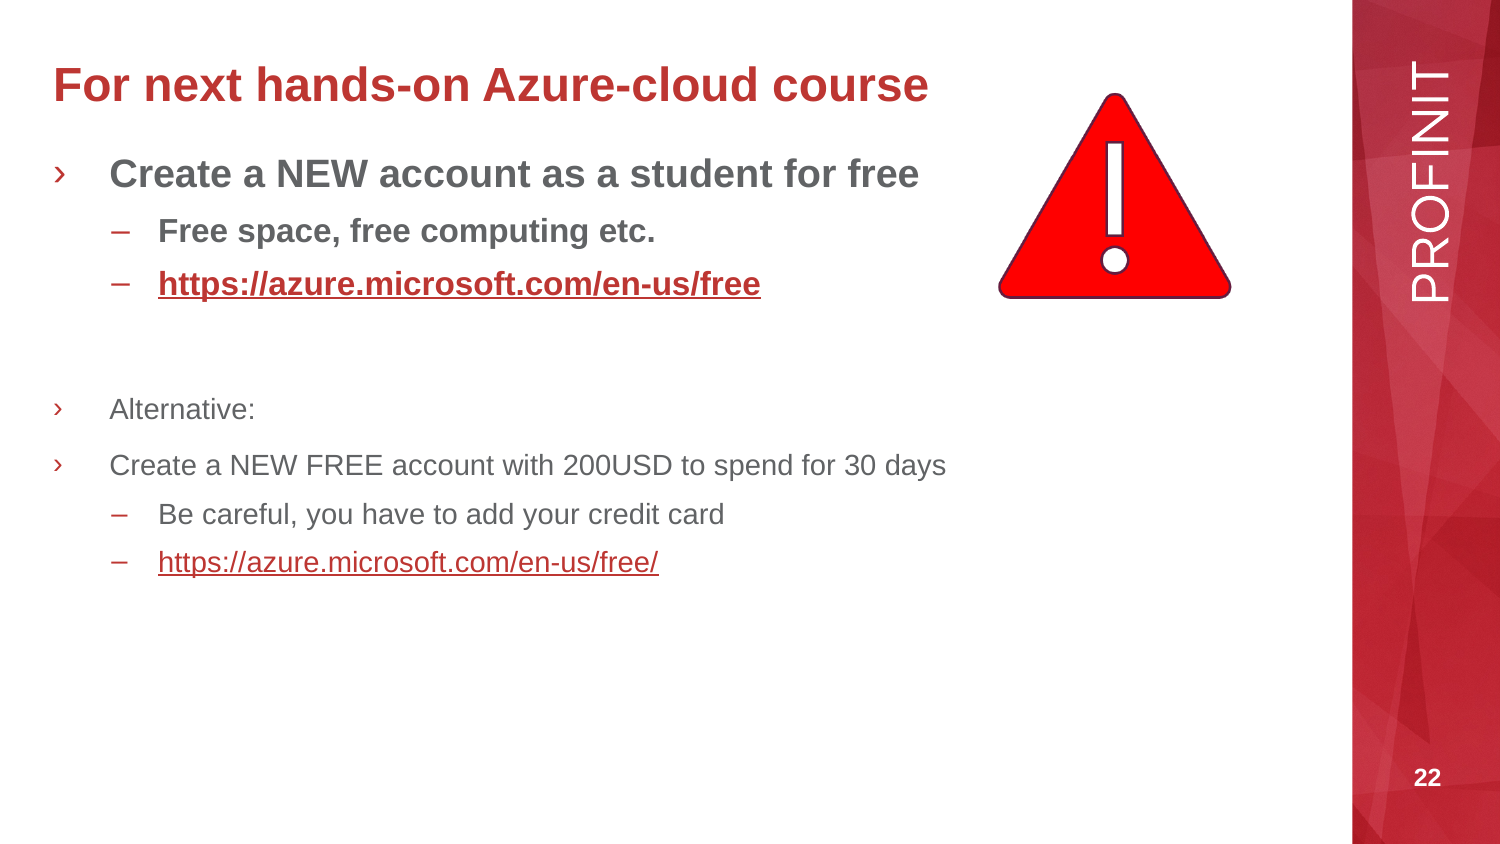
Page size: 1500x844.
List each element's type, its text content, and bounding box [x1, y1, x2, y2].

title For next hands-on Azure-cloud course [53, 53, 1294, 113]
picture [1352, 0, 1500, 844]
picture [985, 67, 1243, 324]
list Create a NEW account as a student for free Free space, free computing etc. https://azure.microsoft.com/en-us/free Alternative: Create a NEW FREE account with 200USD to spend for 30 days Be careful, you have to add your credit card https://azure.microsoft.com/en-us/free/ [53, 147, 1294, 800]
